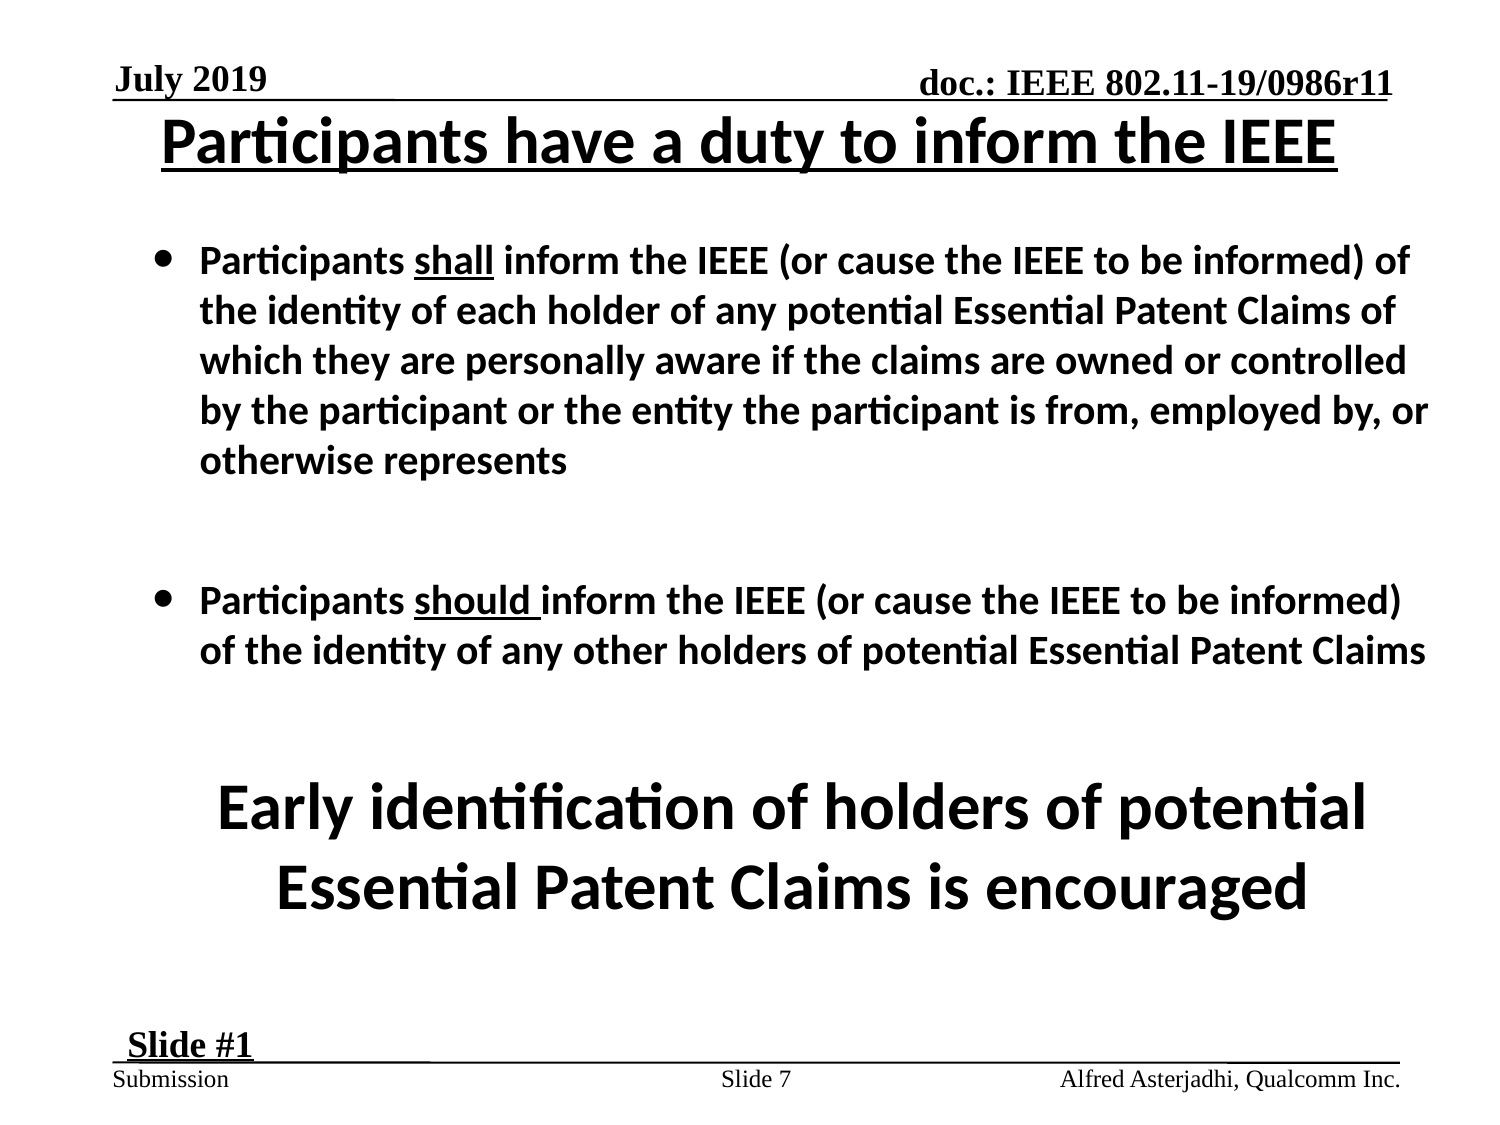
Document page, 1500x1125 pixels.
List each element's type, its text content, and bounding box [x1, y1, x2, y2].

list Participants shall inform the IEEE (or cause the IEEE to be informed) of the identity of each holder of any potential Essential Patent Claims of which they are personally aware if the claims are owned or controlled by the participant or the entity the participant is from, employed by, or otherwise represents Participants should inform the IEEE (or cause the IEEE to be informed) of the identity of any other holders of potential Essential Patent Claims Early identification of holders of potential Essential Patent Claims is encouraged [62, 224, 1451, 901]
footer Alfred Asterjadhi, Qualcomm Inc. [878, 1061, 1402, 1093]
text_box Slide #1 [112, 1012, 269, 1073]
title Participants have a duty to inform the IEEE [112, 112, 1388, 163]
slide_number Slide 7 [712, 1061, 800, 1123]
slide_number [114, 54, 423, 100]
